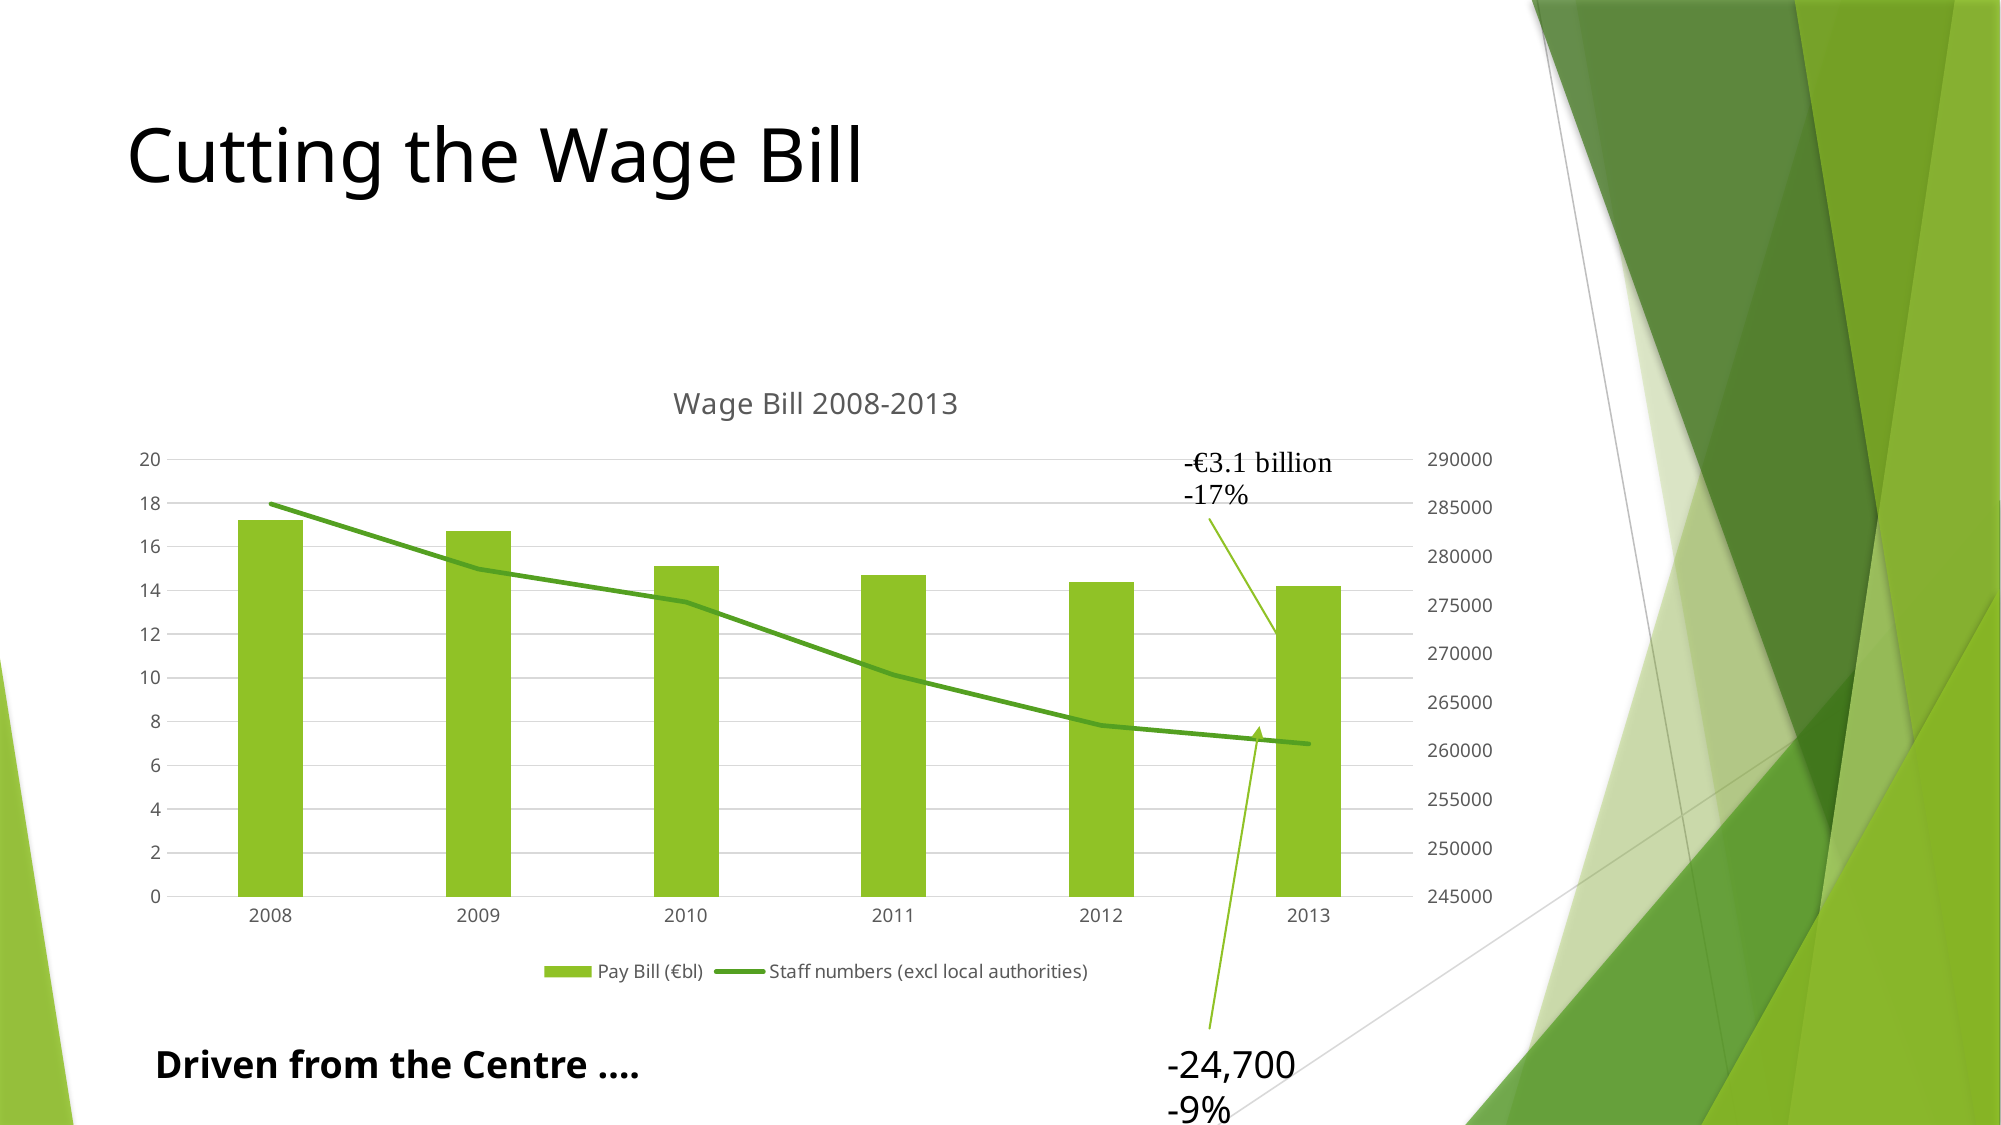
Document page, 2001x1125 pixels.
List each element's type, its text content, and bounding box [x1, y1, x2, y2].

text_box Driven from the Centre …. [139, 1033, 875, 1093]
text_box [1208, 725, 1261, 1029]
chart [110, 353, 1522, 992]
text_box -24,700 -9% [1152, 1033, 1381, 1125]
title Cutting the Wage Bill [111, 99, 1522, 317]
